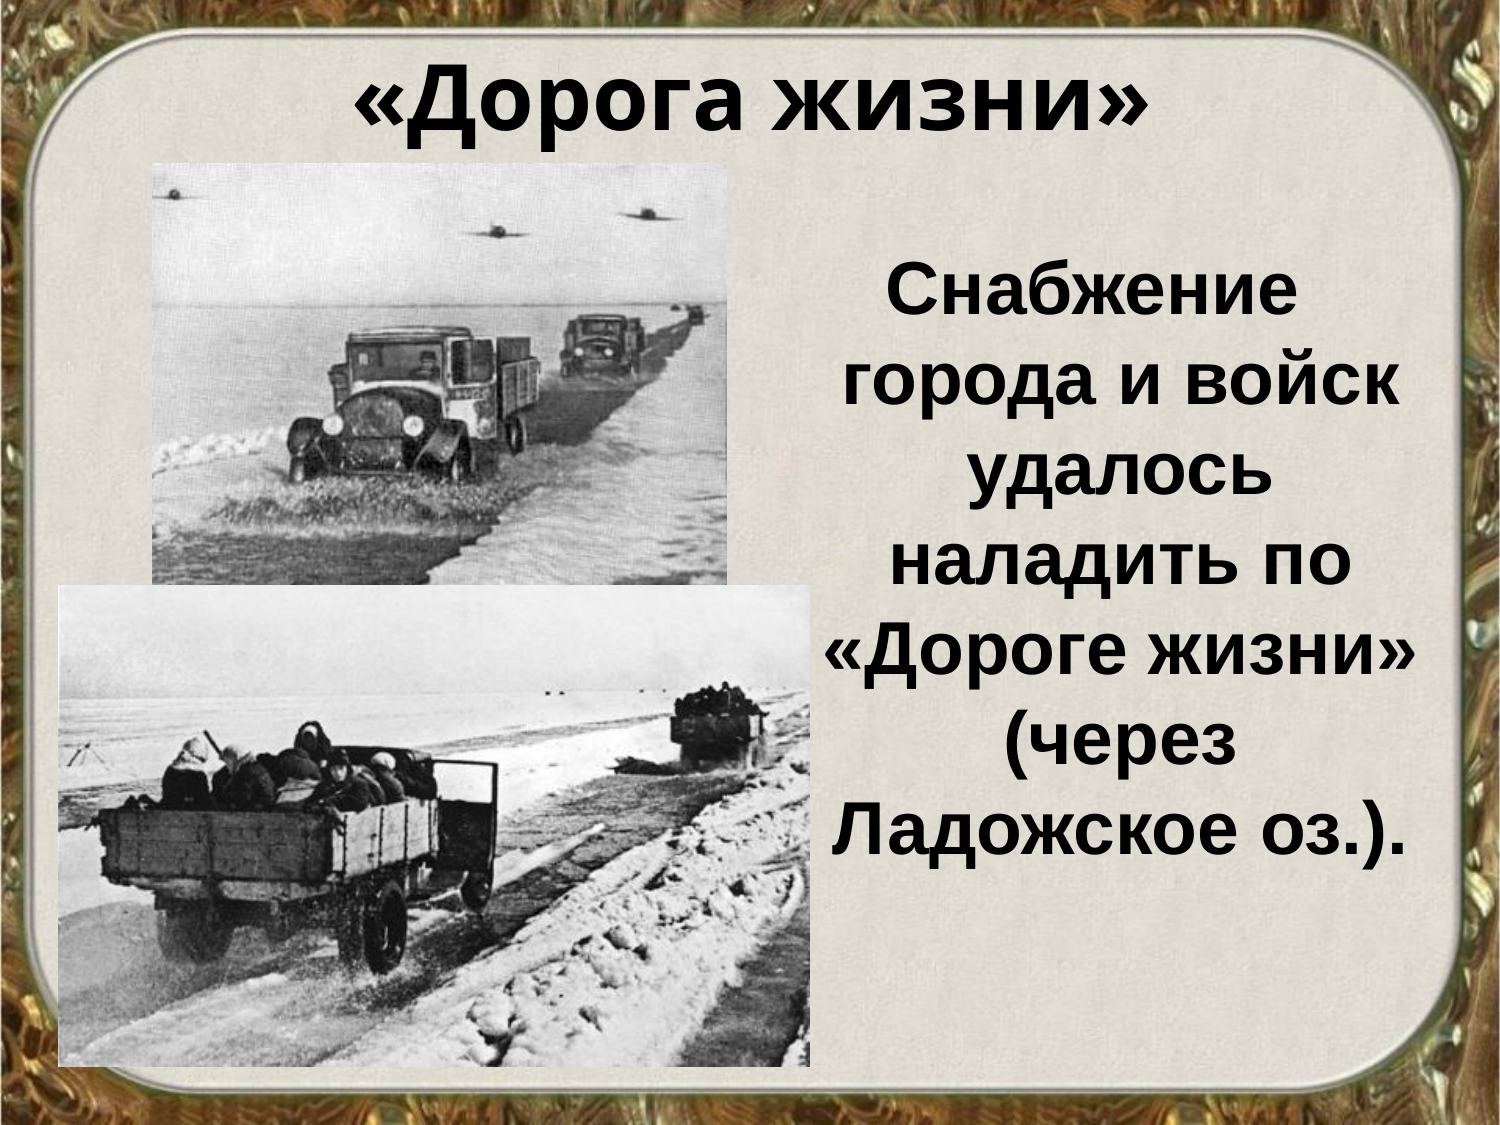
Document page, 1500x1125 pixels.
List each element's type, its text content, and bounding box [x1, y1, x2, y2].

picture [0, 0, 1500, 1125]
list Снабжение города и войск удалось наладить по «Дороге жизни» (через Ладожское оз.). [750, 231, 1436, 1012]
title «Дорога жизни» [76, 0, 1427, 188]
